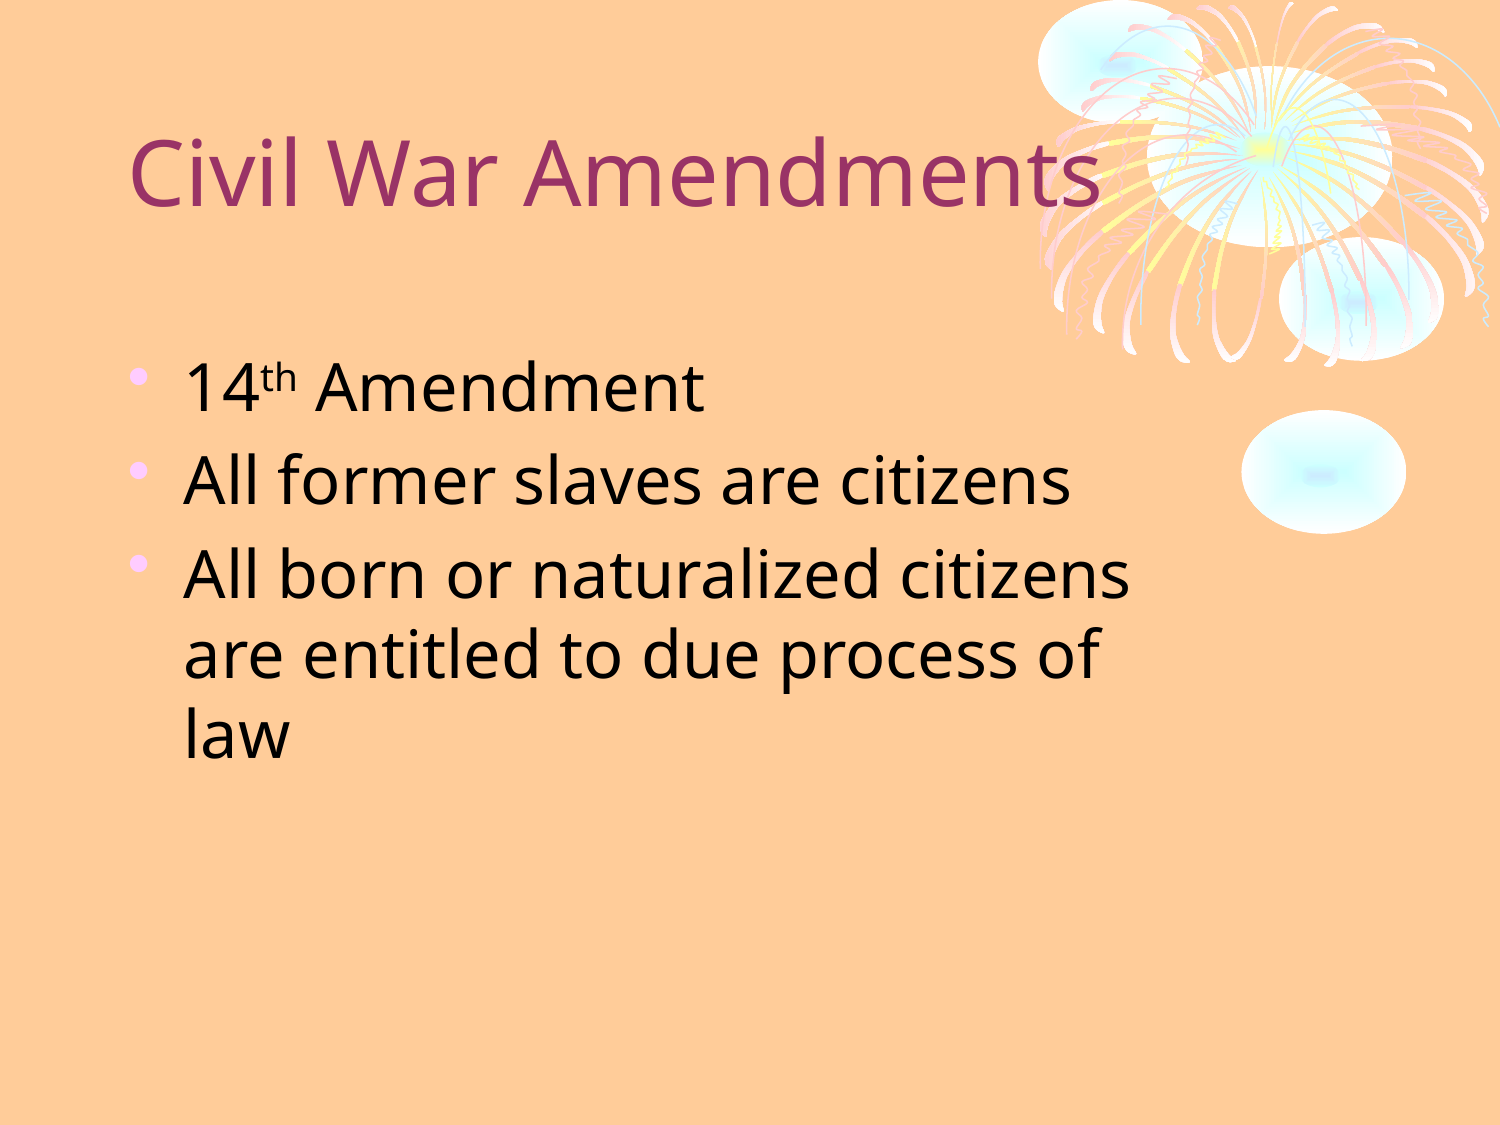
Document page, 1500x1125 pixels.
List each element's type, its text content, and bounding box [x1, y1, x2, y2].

title Civil War Amendments [112, 49, 1388, 290]
list 14th Amendment All former slaves are citizens All born or naturalized citizens are entitled to due process of law [112, 337, 1200, 1000]
